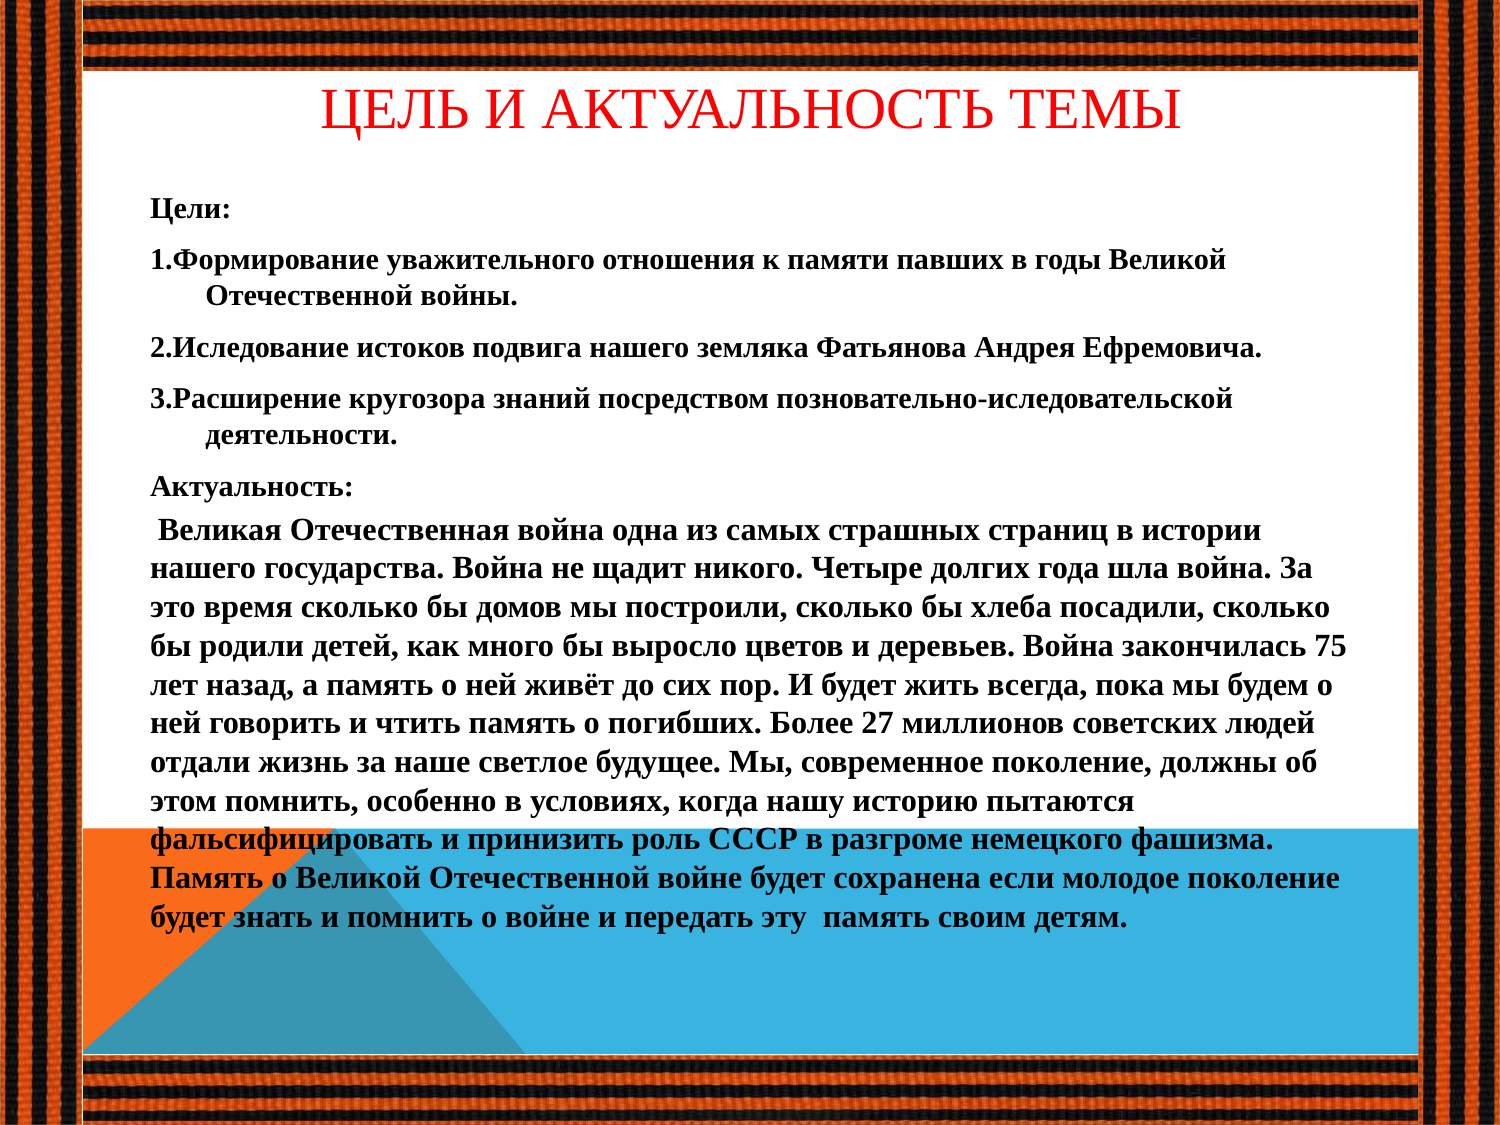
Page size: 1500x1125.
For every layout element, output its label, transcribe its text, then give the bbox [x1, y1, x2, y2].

picture [0, 0, 1500, 1125]
title Цель и актуальность темы [135, 80, 1369, 150]
list Цели: 1.Формирование уважительного отношения к памяти павших в годы Великой Отечественной войны. 2.Иследование истоков подвига нашего земляка Фатьянова Андрея Ефремовича. 3.Расширение кругозора знаний посредством позновательно-иследовательской деятельности. Актуальность: Великая Отечественная война одна из самых страшных страниц в истории нашего государства. Война не щадит никого. Четыре долгих года шла война. За это время сколько бы домов мы построили, сколько бы хлеба посадили, сколько бы родили детей, как много бы выросло цветов и деревьев. Война закончилась 75 лет назад, а память о ней живёт до сих пор. И будет жить всегда, пока мы будем о ней говорить и чтить память о погибших. Более 27 миллионов советских людей отдали жизнь за наше светлое будущее. Мы, современное поколение, должны об этом помнить, особенно в условиях, когда нашу историю пытаются фальсифицировать и принизить роль СССР в разгроме немецкого фашизма. Память о Великой Отечественной войне будет сохранена если молодое поколение будет знать и помнить о войне и передать эту память своим детям. [135, 180, 1369, 953]
